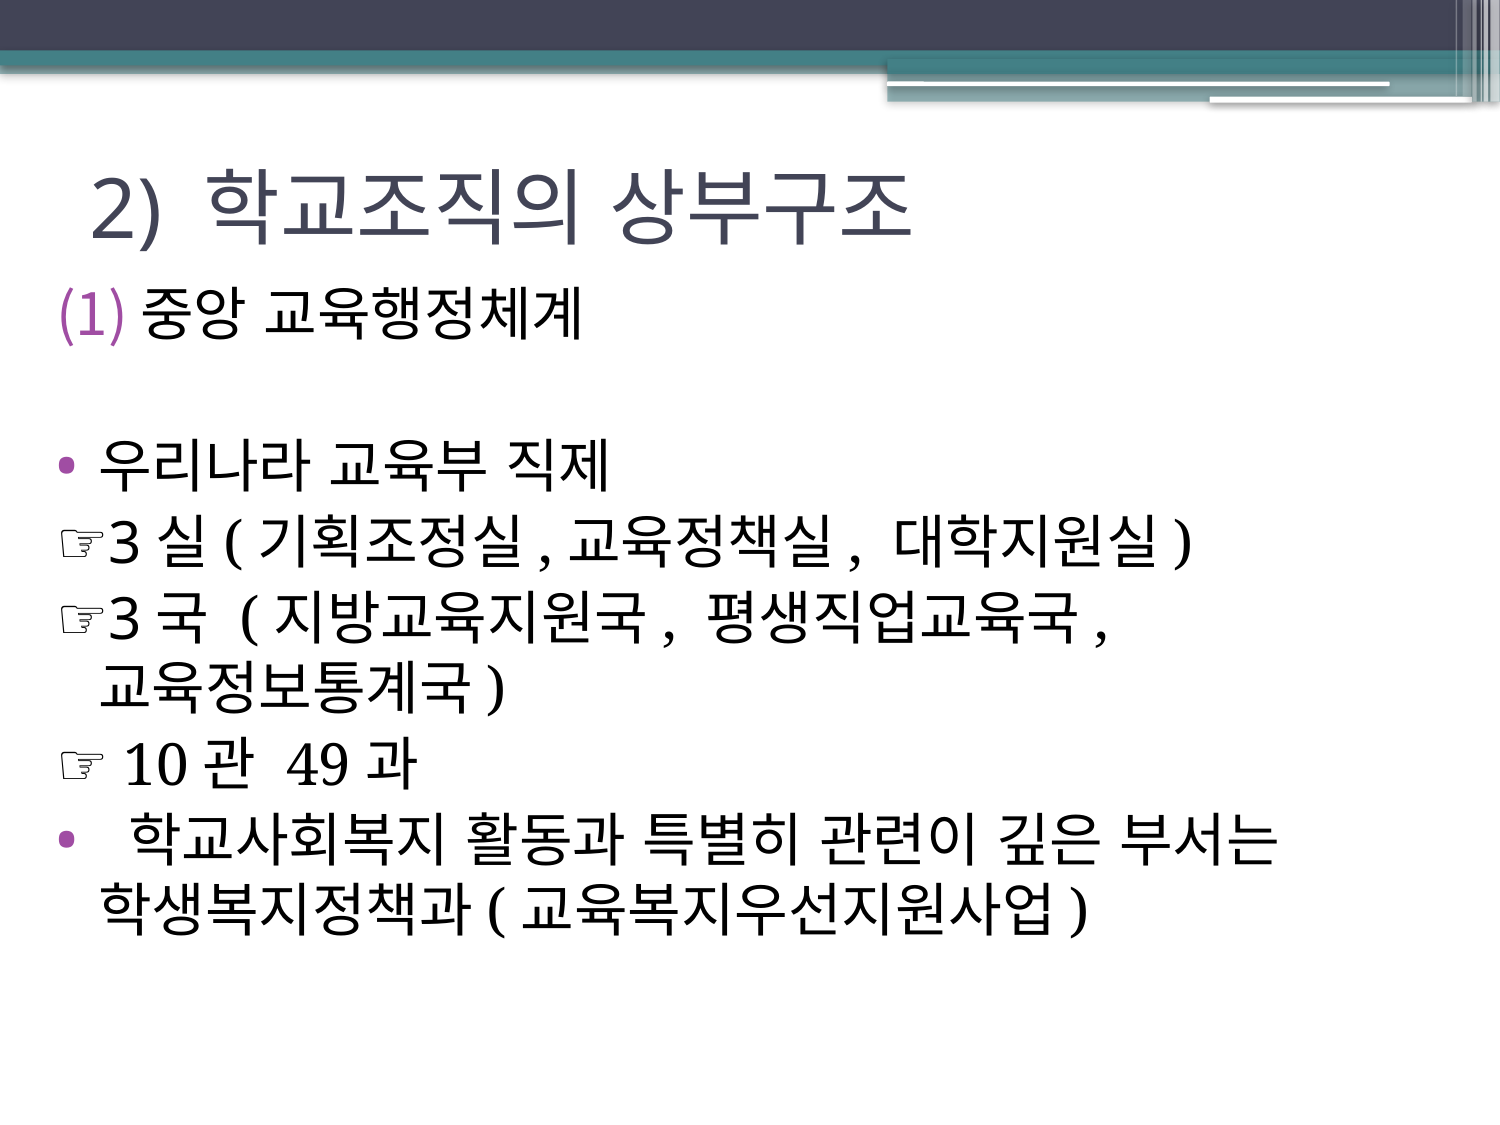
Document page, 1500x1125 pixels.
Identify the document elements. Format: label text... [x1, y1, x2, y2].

list 중앙 교육행정체계 우리나라 교육부 직제 ☞3실(기획조정실,교육정책실, 대학지원실) ☞3국 (지방교육지원국, 평생직업교육국, 교육정보통계국) ☞ 10관 49과 학교사회복지 활동과 특별히 관련이 깊은 부서는 학생복지정책과(교육복지우선지원사업) [23, 269, 1465, 1090]
title 2) 학교조직의 상부구조 [75, 117, 1425, 269]
